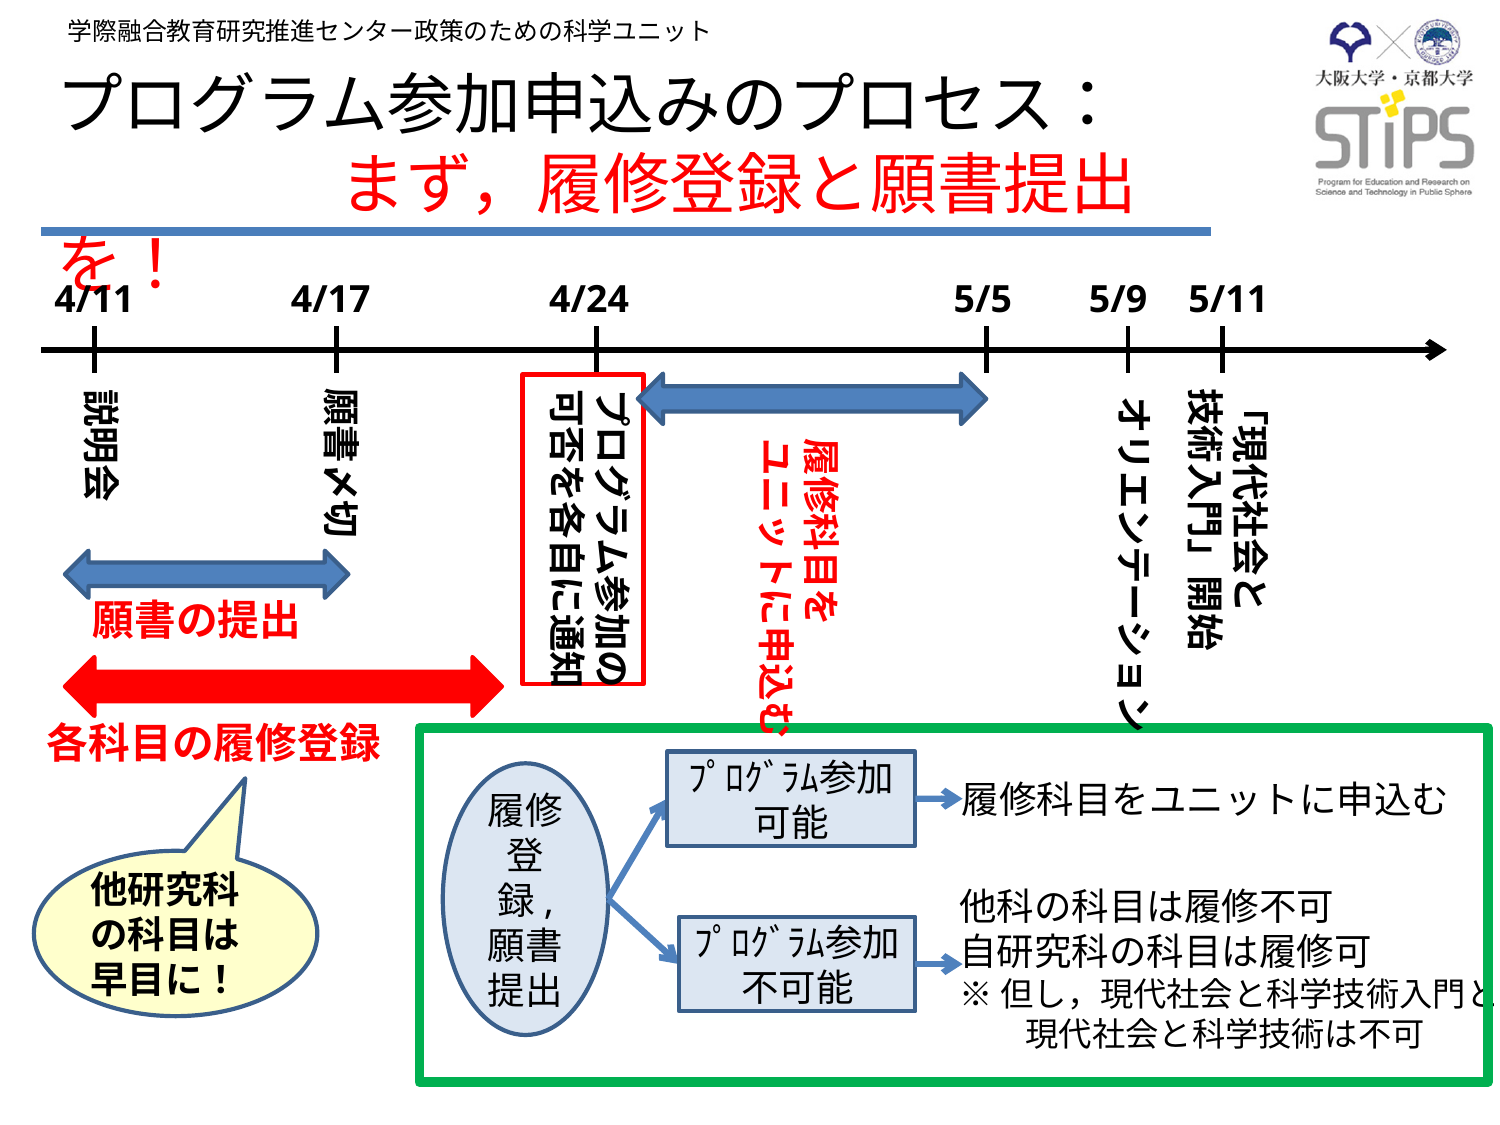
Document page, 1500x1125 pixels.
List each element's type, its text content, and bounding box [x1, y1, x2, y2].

text_box [62, 654, 505, 718]
text_box 各科目の履修登録 [32, 709, 396, 775]
text_box 5/9 [1074, 267, 1163, 327]
text_box プログラム参加申込みのプロセス： まず，履修登録と願書提出を！ [41, 54, 1223, 185]
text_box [607, 898, 680, 965]
text_box 4/24 [534, 267, 644, 327]
text_box [635, 371, 989, 427]
text_box 4/11 [39, 267, 149, 327]
text_box 5/5 [938, 267, 1027, 327]
text_box オリエンテーション [1089, 381, 1166, 693]
text_box [62, 548, 351, 600]
text_box 他科の科目は履修不可 自研究科の科目は履修可 ※但し，現代社会と科学技術入門と 現代社会と科学技術は不可 [1490, 875, 1500, 1061]
text_box 「現代社会と 技術入門」開始 [1160, 373, 1282, 632]
text_box 履修科目を ユニットに申込む [730, 424, 852, 699]
picture [1293, 7, 1495, 209]
text_box 4/17 [276, 267, 386, 327]
text_box 履修科目をユニットに申込む [946, 768, 1464, 829]
text_box 願書〆切 [296, 373, 372, 538]
text_box 説明会 [56, 374, 132, 502]
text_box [607, 798, 668, 898]
text_box 5/11 [1173, 267, 1283, 327]
text_box [417, 726, 1490, 1084]
text_box 他研究科の科目は早目に！ [31, 776, 320, 1019]
text_box 願書の提出 [77, 586, 317, 651]
text_box 学際融合教育研究推進センター政策のための科学ユニット [17, 7, 762, 54]
text_box プログラム参加の 可否を各自に通知 [522, 374, 644, 685]
